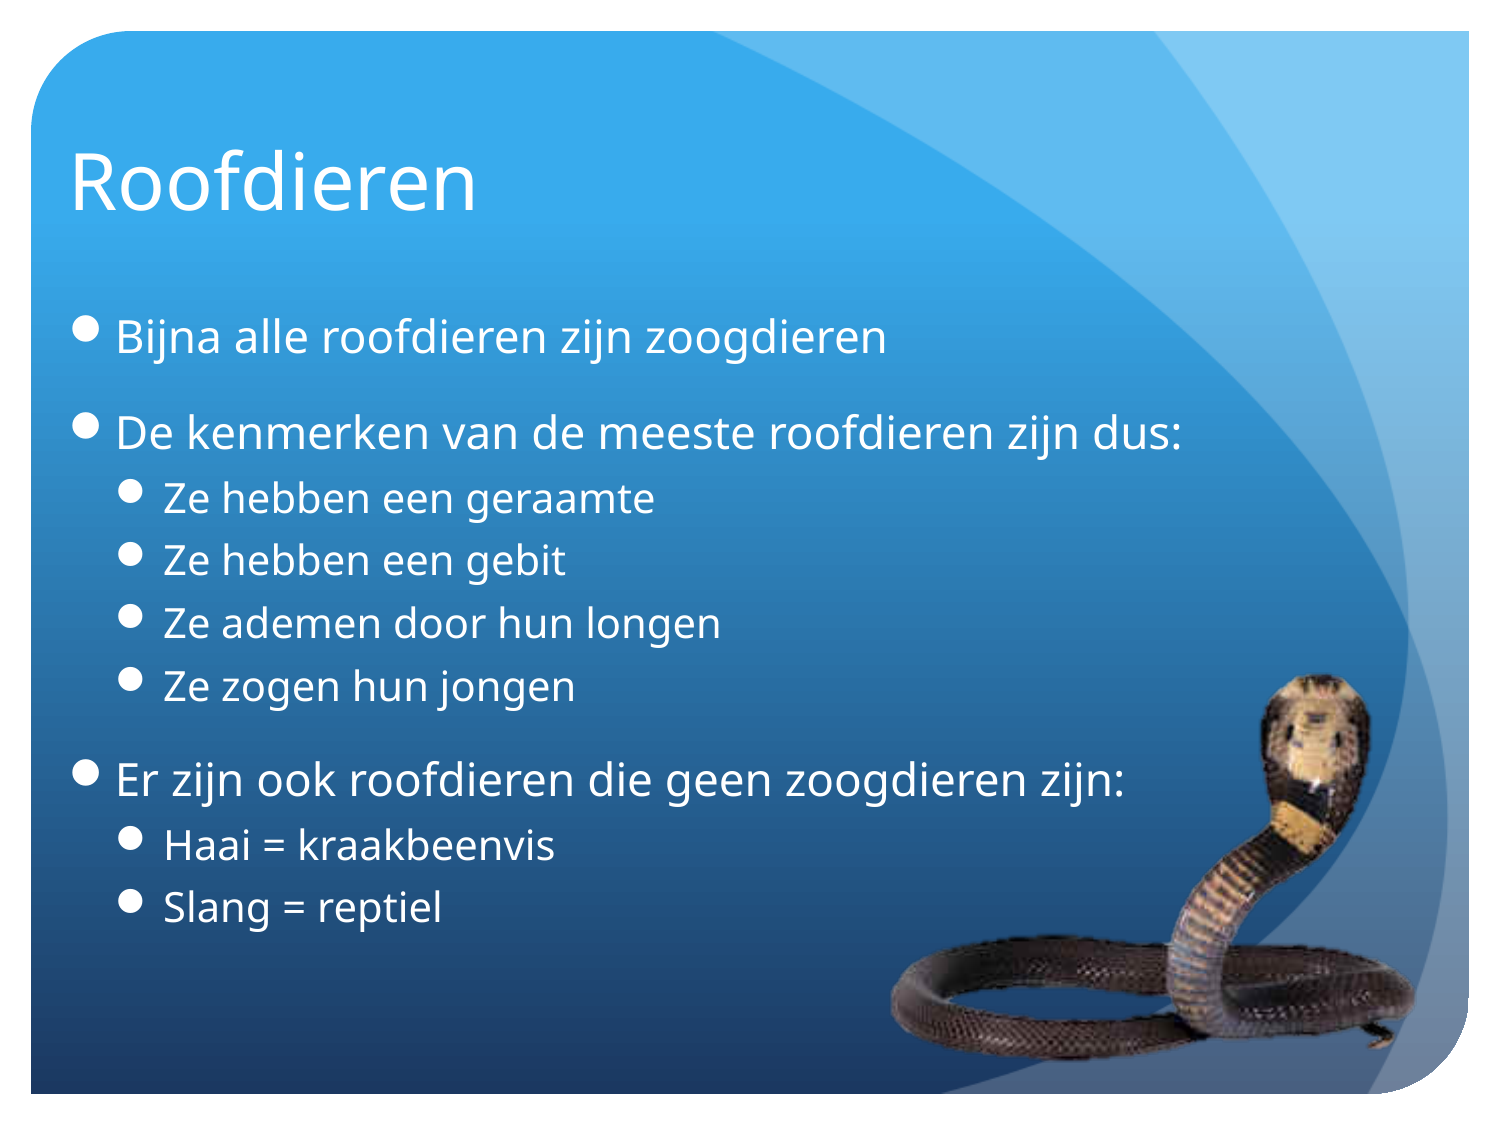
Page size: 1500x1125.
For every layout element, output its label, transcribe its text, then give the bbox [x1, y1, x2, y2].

list Bijna alle roofdieren zijn zoogdieren De kenmerken van de meeste roofdieren zijn dus: Ze hebben een geraamte Ze hebben een gebit Ze ademen door hun longen Ze zogen hun jongen Er zijn ook roofdieren die geen zoogdieren zijn: Haai = kraakbeenvis Slang = reptiel [53, 299, 1456, 1071]
picture [24, 30, 1473, 1094]
title Roofdieren [53, 62, 1456, 234]
